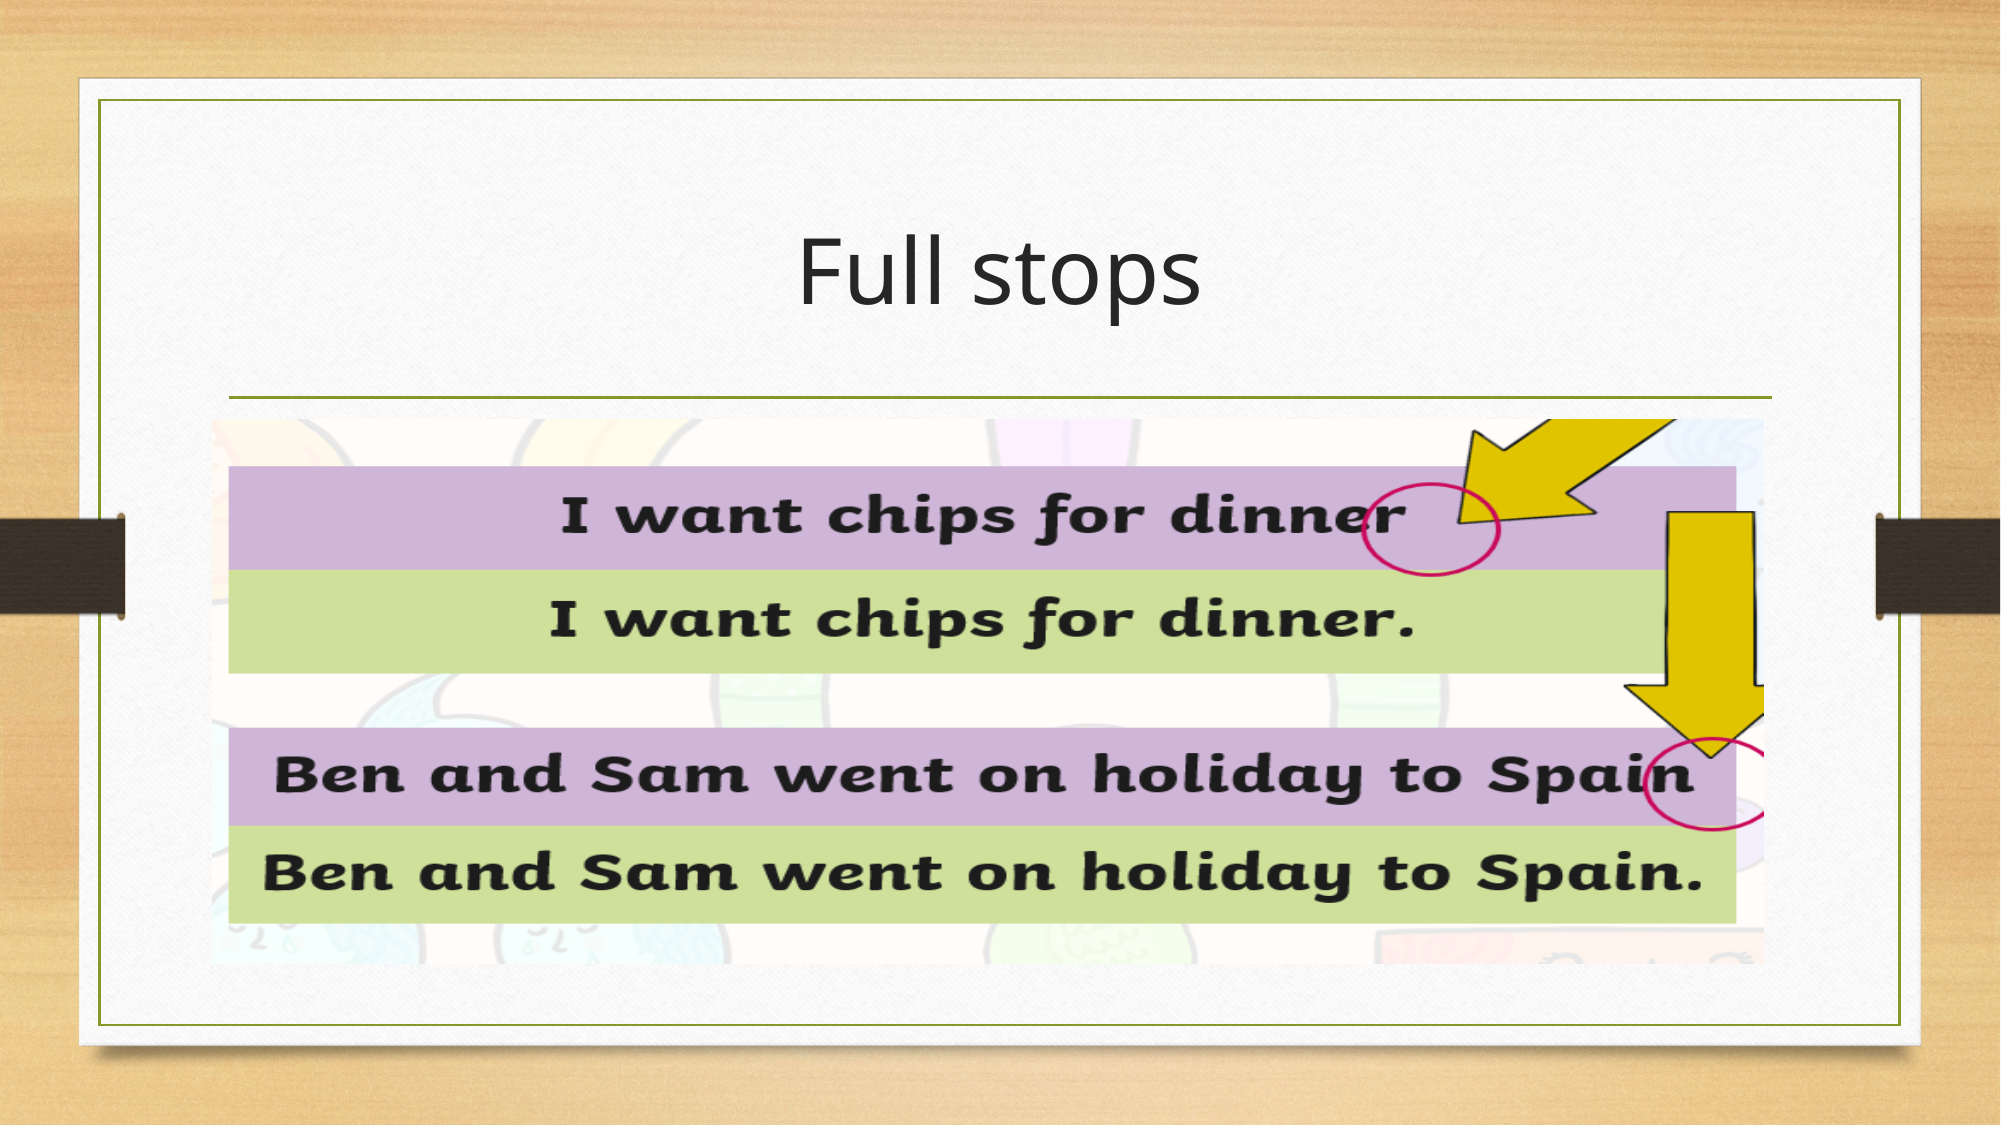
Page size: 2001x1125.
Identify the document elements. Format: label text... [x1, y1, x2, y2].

title Full stops [212, 161, 1788, 375]
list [212, 419, 1764, 964]
picture [0, 0, 2001, 1125]
